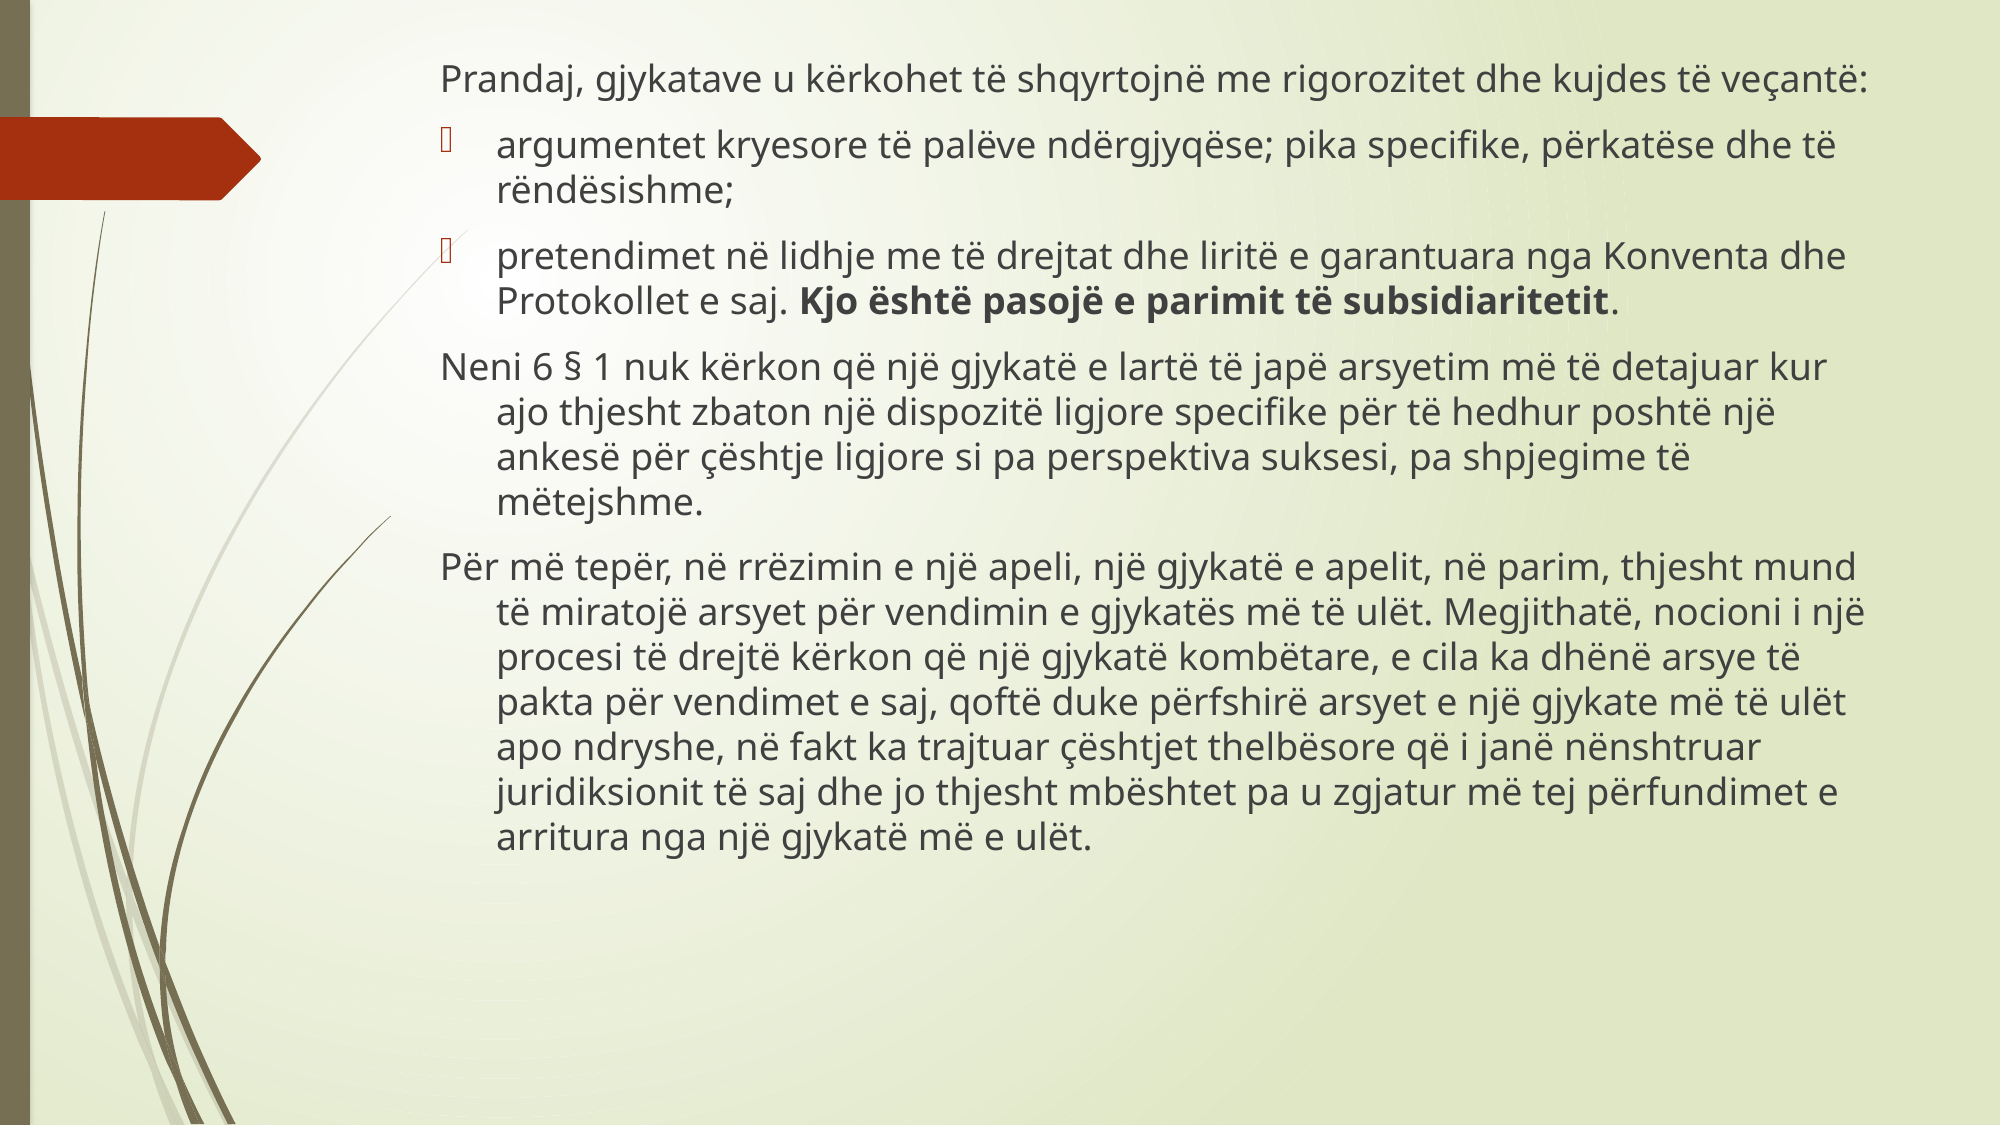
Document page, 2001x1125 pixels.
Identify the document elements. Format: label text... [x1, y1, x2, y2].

list Prandaj, gjykatave u kërkohet të shqyrtojnë me rigorozitet dhe kujdes të veçantë: argumentet kryesore të palëve ndërgjyqëse; pika specifike, përkatëse dhe të rëndësishme; pretendimet në lidhje me të drejtat dhe liritë e garantuara nga Konventa dhe Protokollet e saj. Kjo është pasojë e parimit të subsidiaritetit. Neni 6 § 1 nuk kërkon që një gjykatë e lartë të japë arsyetim më të detajuar kur ajo thjesht zbaton një dispozitë ligjore specifike për të hedhur poshtë një ankesë për çështje ligjore si pa perspektiva suksesi, pa shpjegime të mëtejshme. Për më tepër, në rrëzimin e një apeli, një gjykatë e apelit, në parim, thjesht mund të miratojë arsyet për vendimin e gjykatës më të ulët. Megjithatë, nocioni i një procesi të drejtë kërkon që një gjykatë kombëtare, e cila ka dhënë arsye të pakta për vendimet e saj, qoftë duke përfshirë arsyet e një gjykate më të ulët apo ndryshe, në fakt ka trajtuar çështjet thelbësore që i janë nënshtruar juridiksionit të saj dhe jo thjesht mbështet pa u zgjatur më tej përfundimet e arritura nga një gjykatë më e ulët. [424, 47, 1888, 970]
